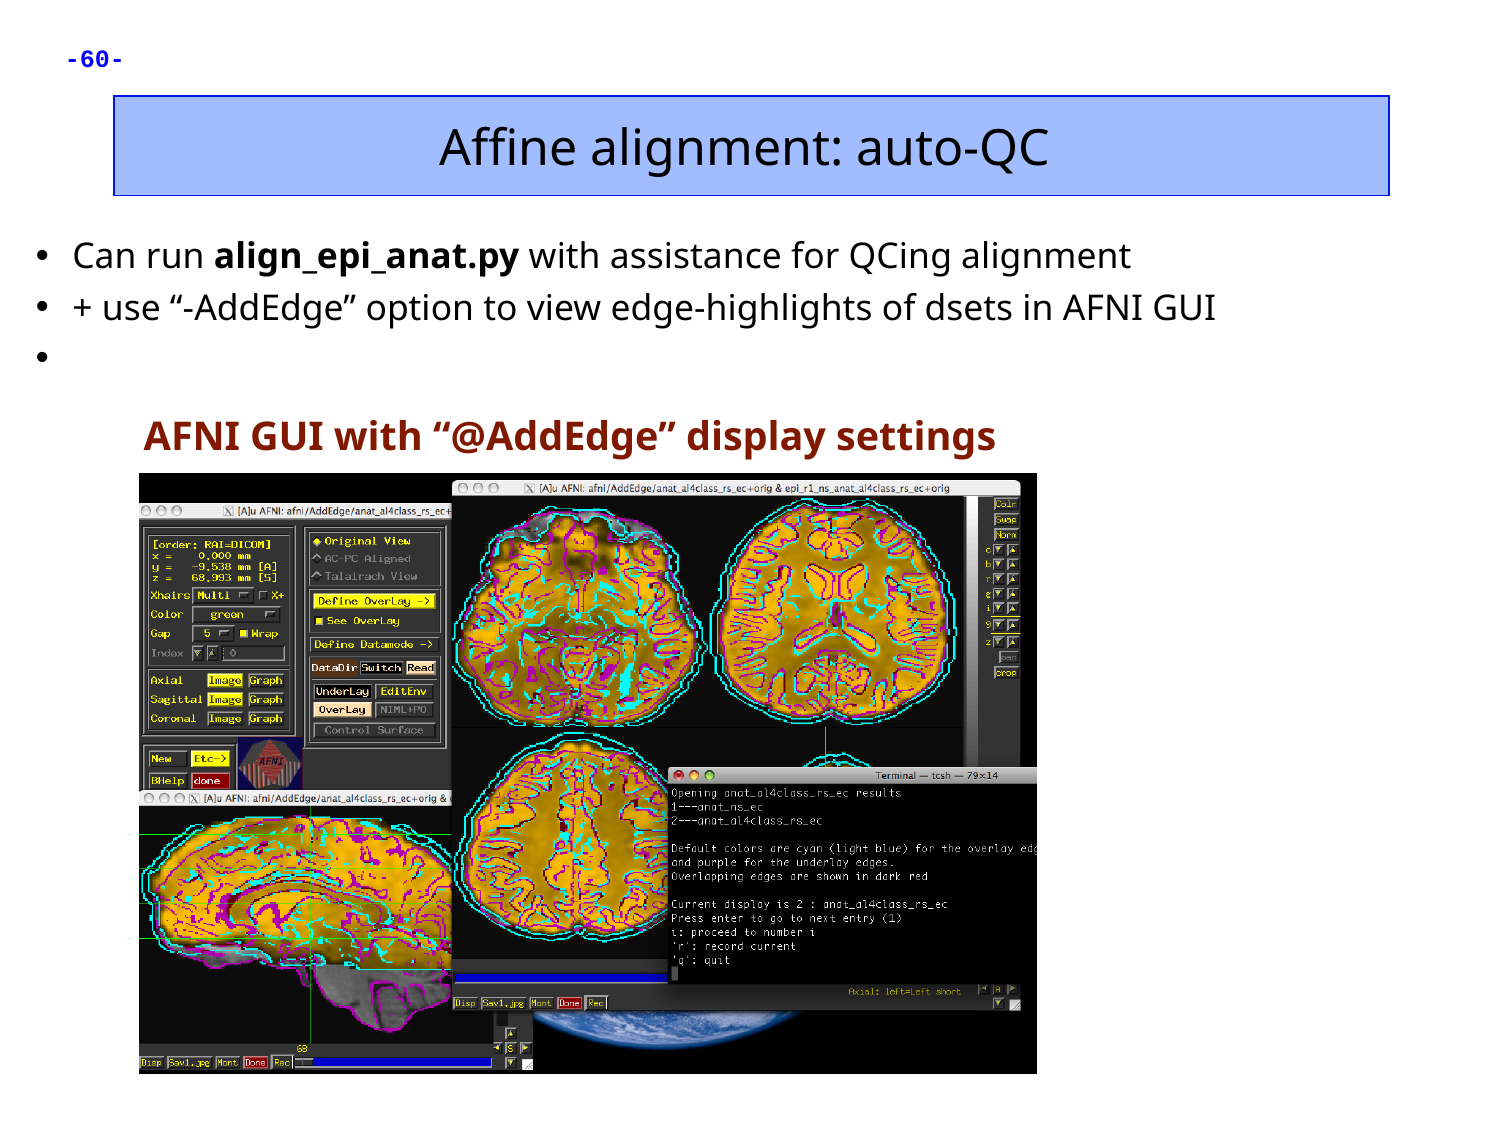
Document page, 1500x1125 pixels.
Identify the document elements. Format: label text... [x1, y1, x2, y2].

text_box AFNI GUI with “@AddEdge” display settings [127, 403, 1380, 1033]
text_box Can run align_epi_anat.py with assistance for QCing alignment + use “-AddEdge” option to view edge-highlights of dsets in AFNI GUI [19, 225, 1478, 387]
text_box Affine alignment: auto-QC [114, 95, 1389, 196]
picture [139, 473, 1037, 1074]
